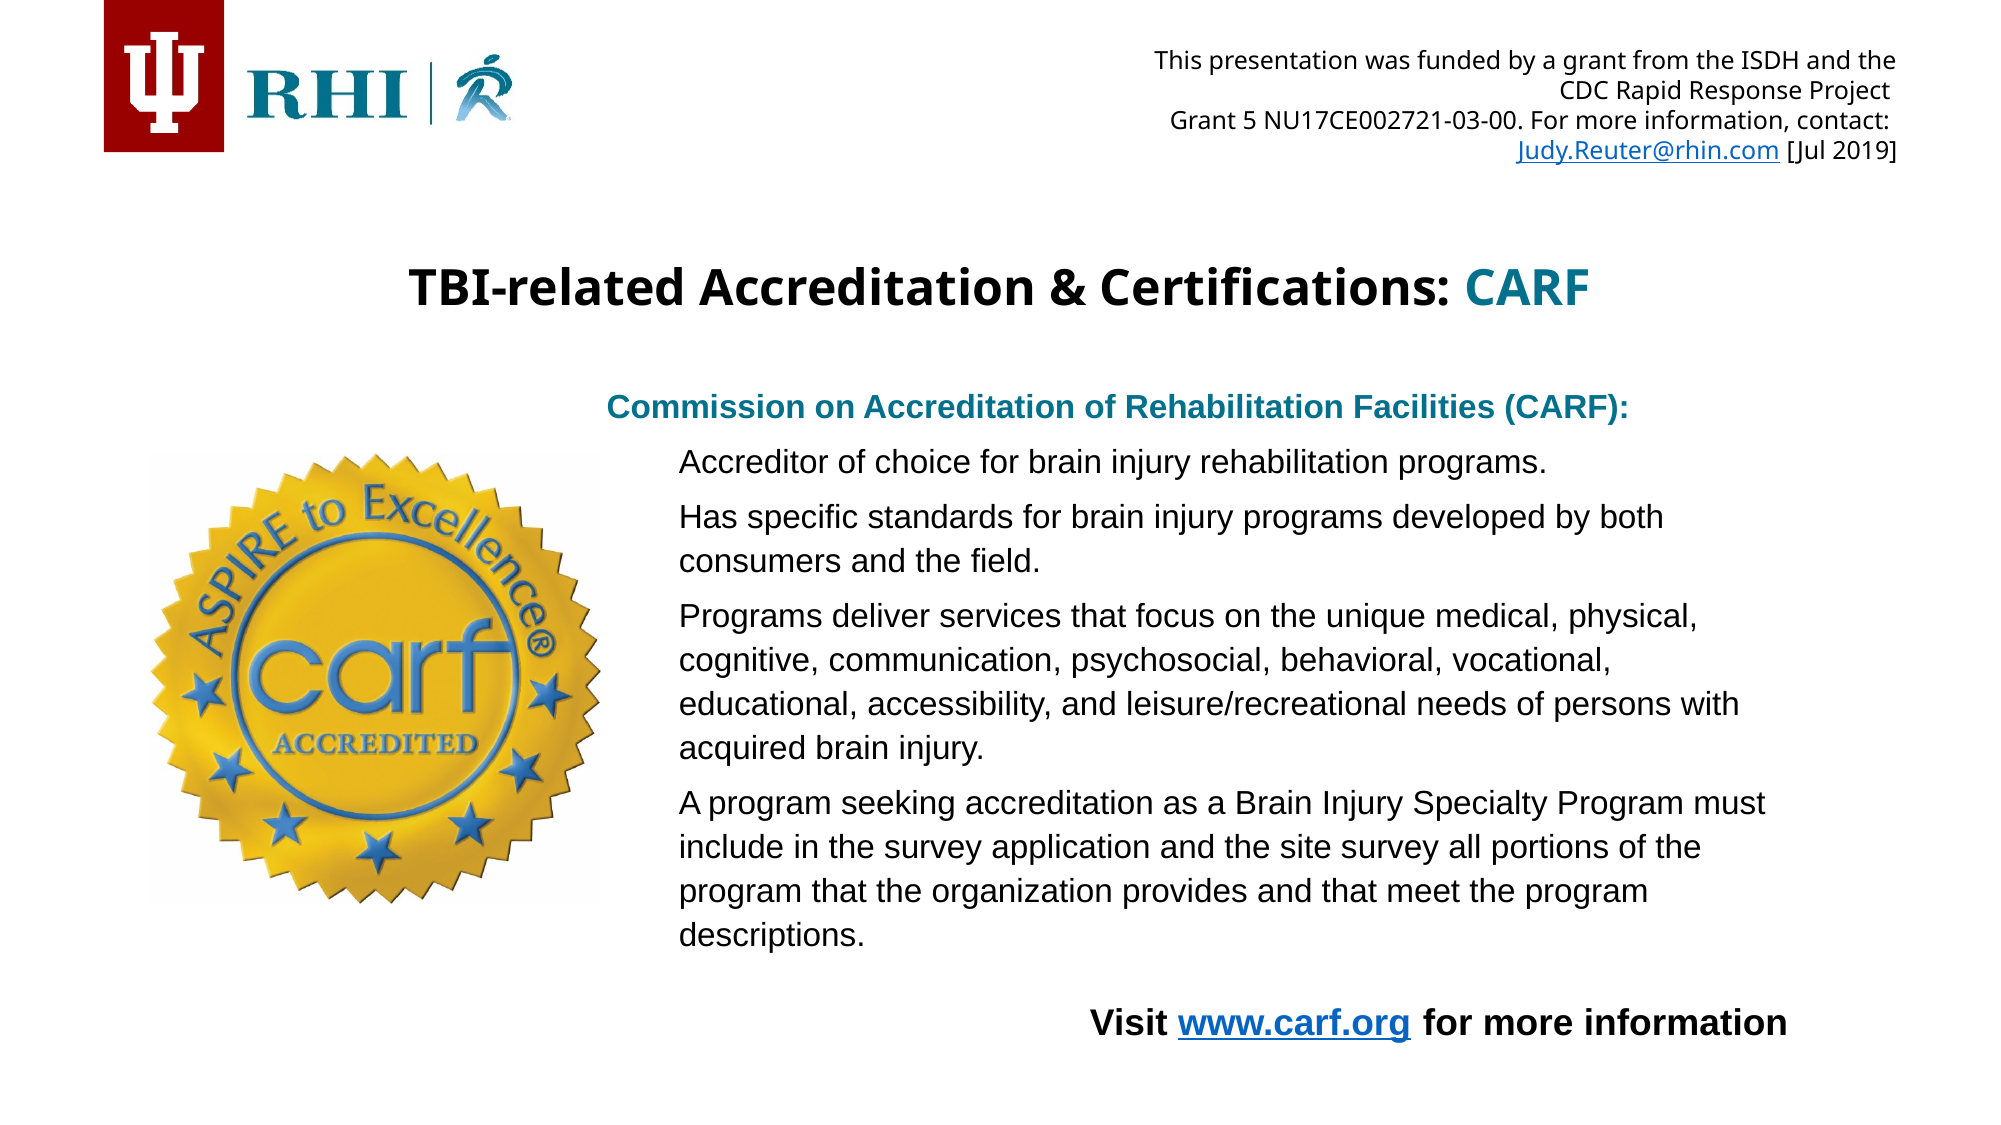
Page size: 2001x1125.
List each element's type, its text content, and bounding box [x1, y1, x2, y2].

picture [57, 0, 530, 198]
text_box TBI-related Accreditation & Certifications: CARF [0, 233, 2000, 345]
picture [150, 453, 601, 904]
list Commission on Accreditation of Rehabilitation Facilities (CARF): Accreditor of choice for brain injury rehabilitation programs. Has specific standards for brain injury programs developed by both consumers and the field. Programs deliver services that focus on the unique medical, physical, cognitive, communication, psychosocial, behavioral, vocational, educational, accessibility, and leisure/recreational needs of persons with acquired brain injury. A program seeking accreditation as a Brain Injury Specialty Program must include in the survey application and the site survey all portions of the program that the organization provides and that meet the program descriptions. Visit www.carf.org for more information [591, 373, 1804, 1054]
